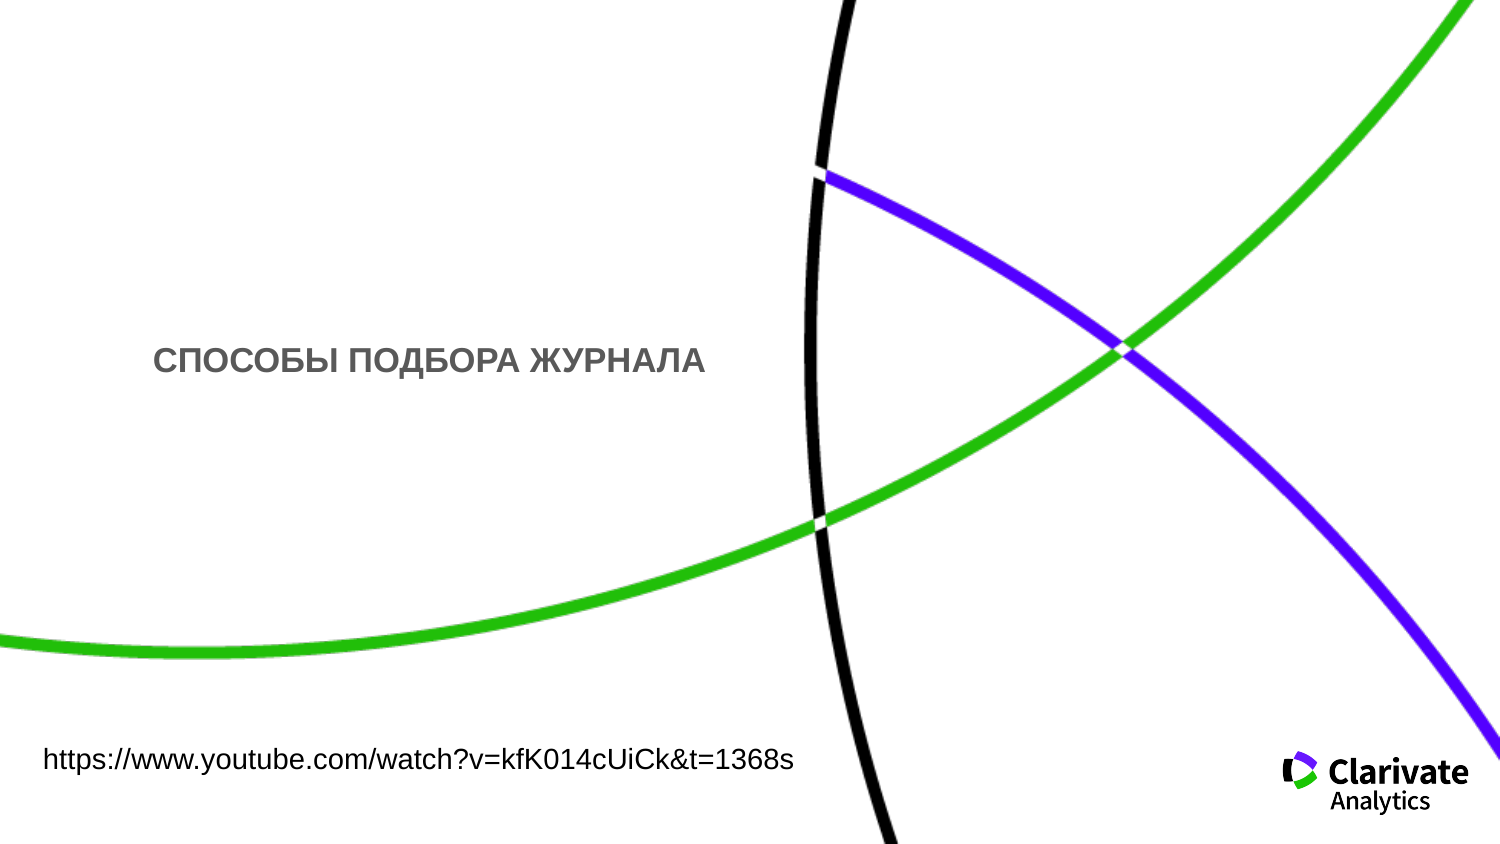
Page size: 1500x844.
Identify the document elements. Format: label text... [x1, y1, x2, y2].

text_box https://www.youtube.com/watch?v=kfK014cUiCk&t=1368s [28, 732, 833, 783]
title Способы подбора журнала [153, 337, 708, 446]
picture [0, 0, 1500, 844]
